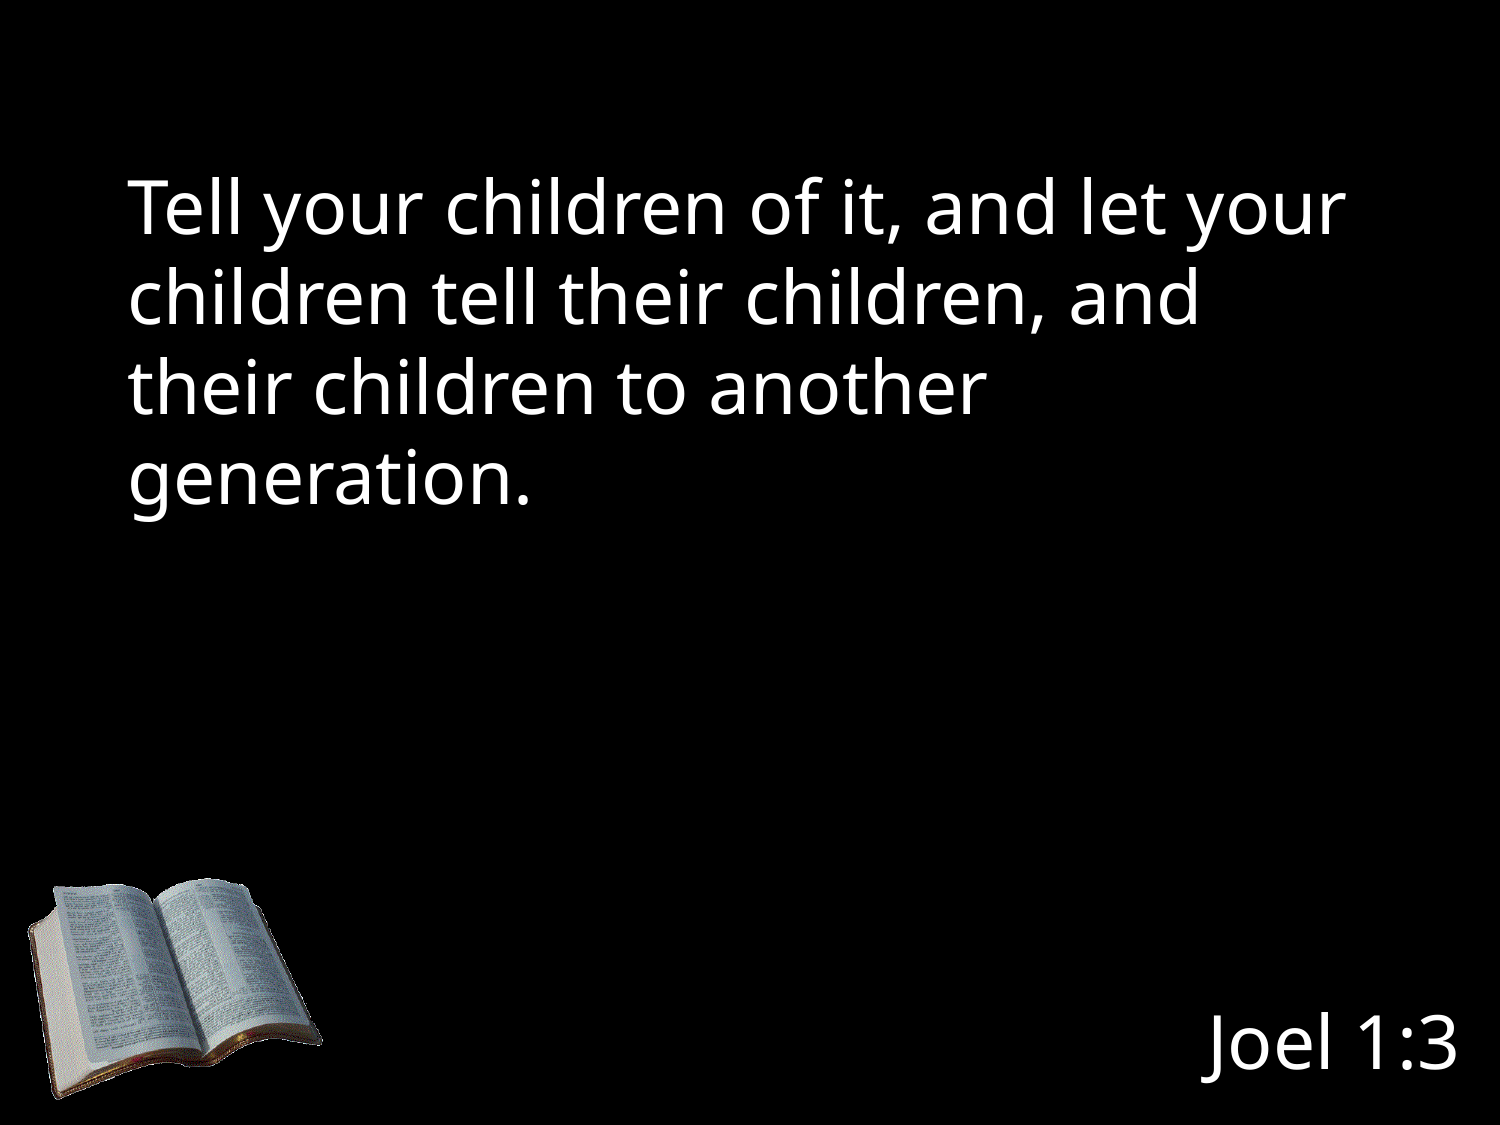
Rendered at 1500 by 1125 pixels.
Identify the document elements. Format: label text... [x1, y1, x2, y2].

text_box Tell your children of it, and let your children tell their children, and their children to another generation. [112, 152, 1400, 527]
text_box Joel 1:3 [1112, 987, 1475, 1093]
picture [24, 874, 326, 1104]
